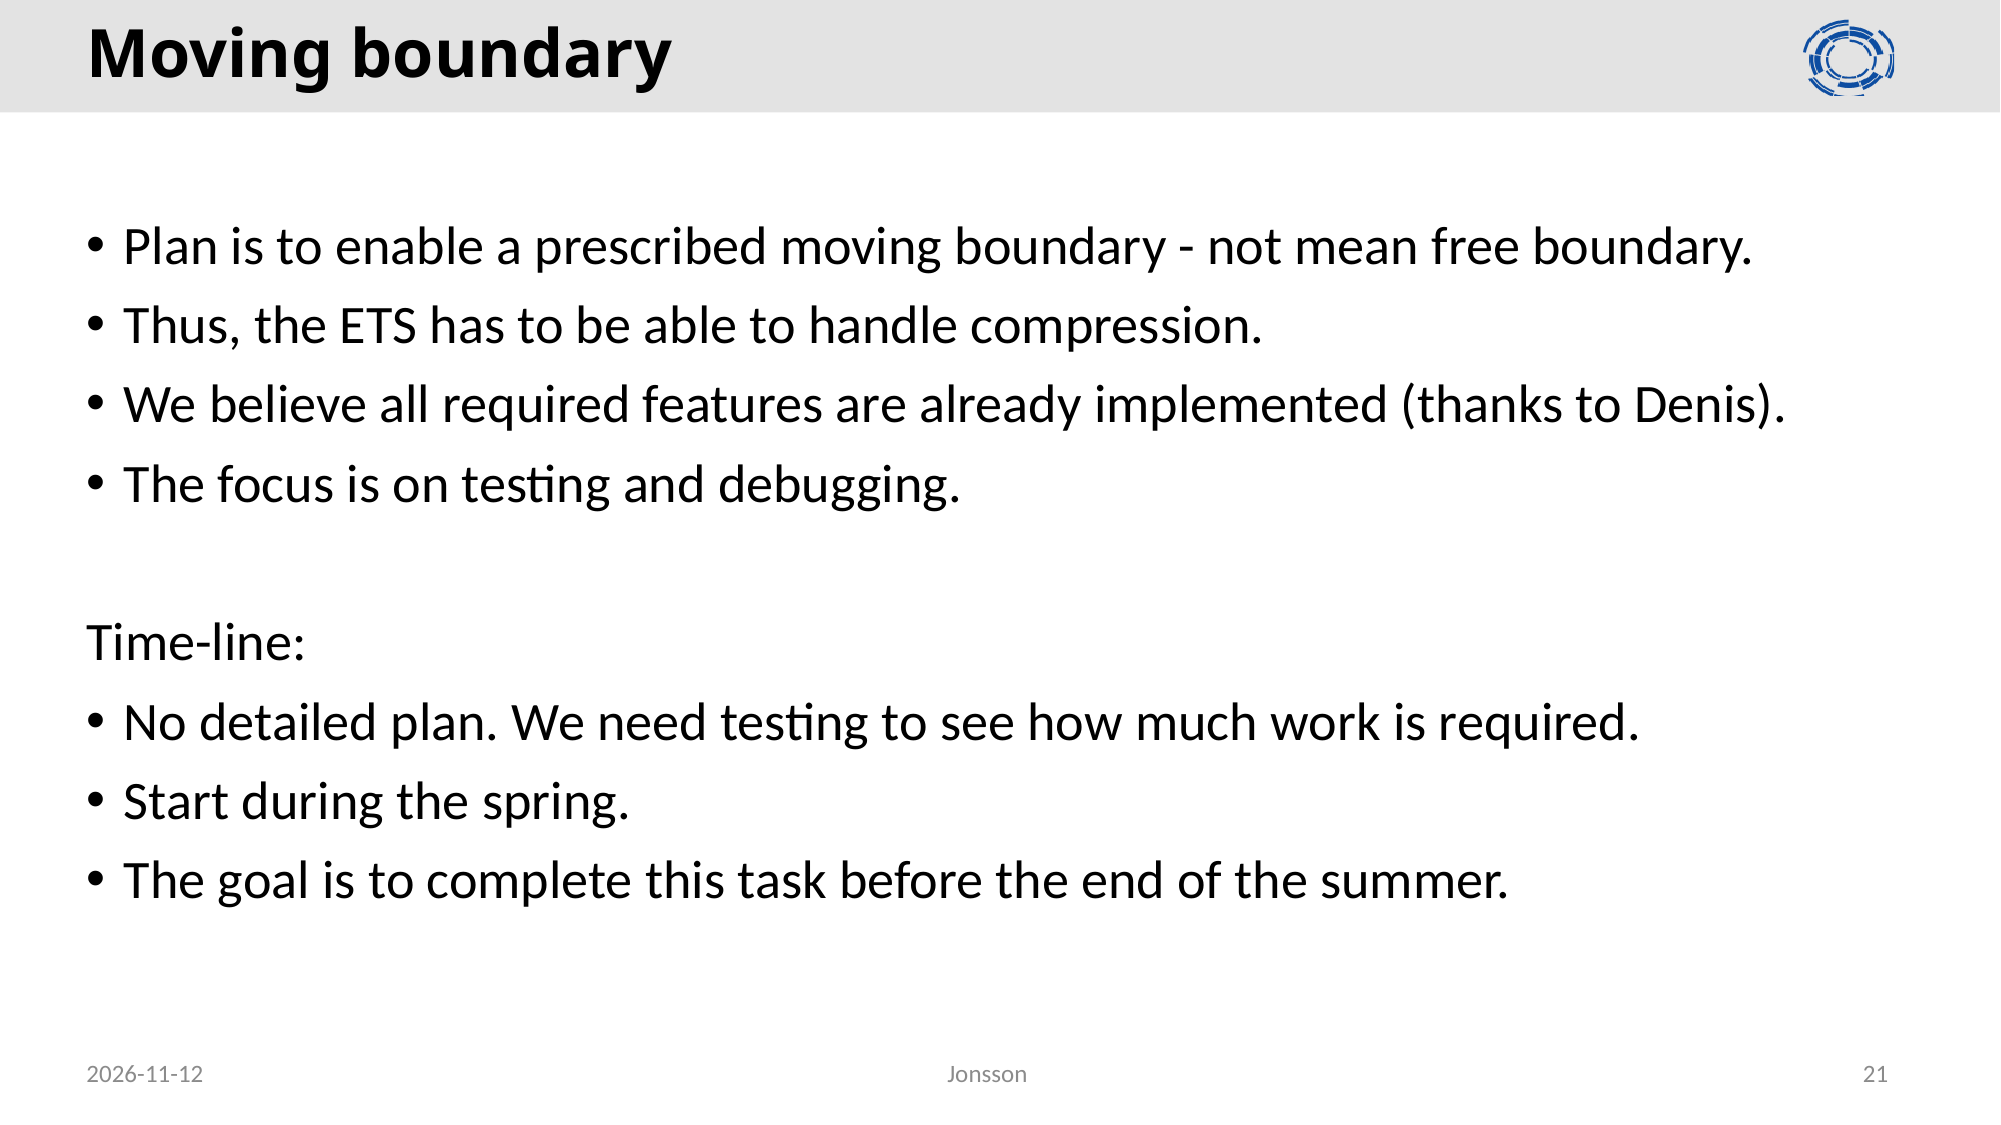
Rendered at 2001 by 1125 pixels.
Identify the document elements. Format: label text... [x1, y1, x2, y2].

footer Jonsson [650, 1042, 1325, 1103]
slide_number 21 [1453, 1042, 1904, 1103]
title Moving boundary [71, 19, 1803, 93]
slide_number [71, 1042, 522, 1103]
list Plan is to enable a prescribed moving boundary - not mean free boundary. Thus, the ETS has to be able to handle compression. We believe all required features are already implemented (thanks to Denis). The focus is on testing and debugging. Time-line: No detailed plan. We need testing to see how much work is required. Start during the spring. The goal is to complete this task before the end of the summer. [71, 210, 1904, 1014]
